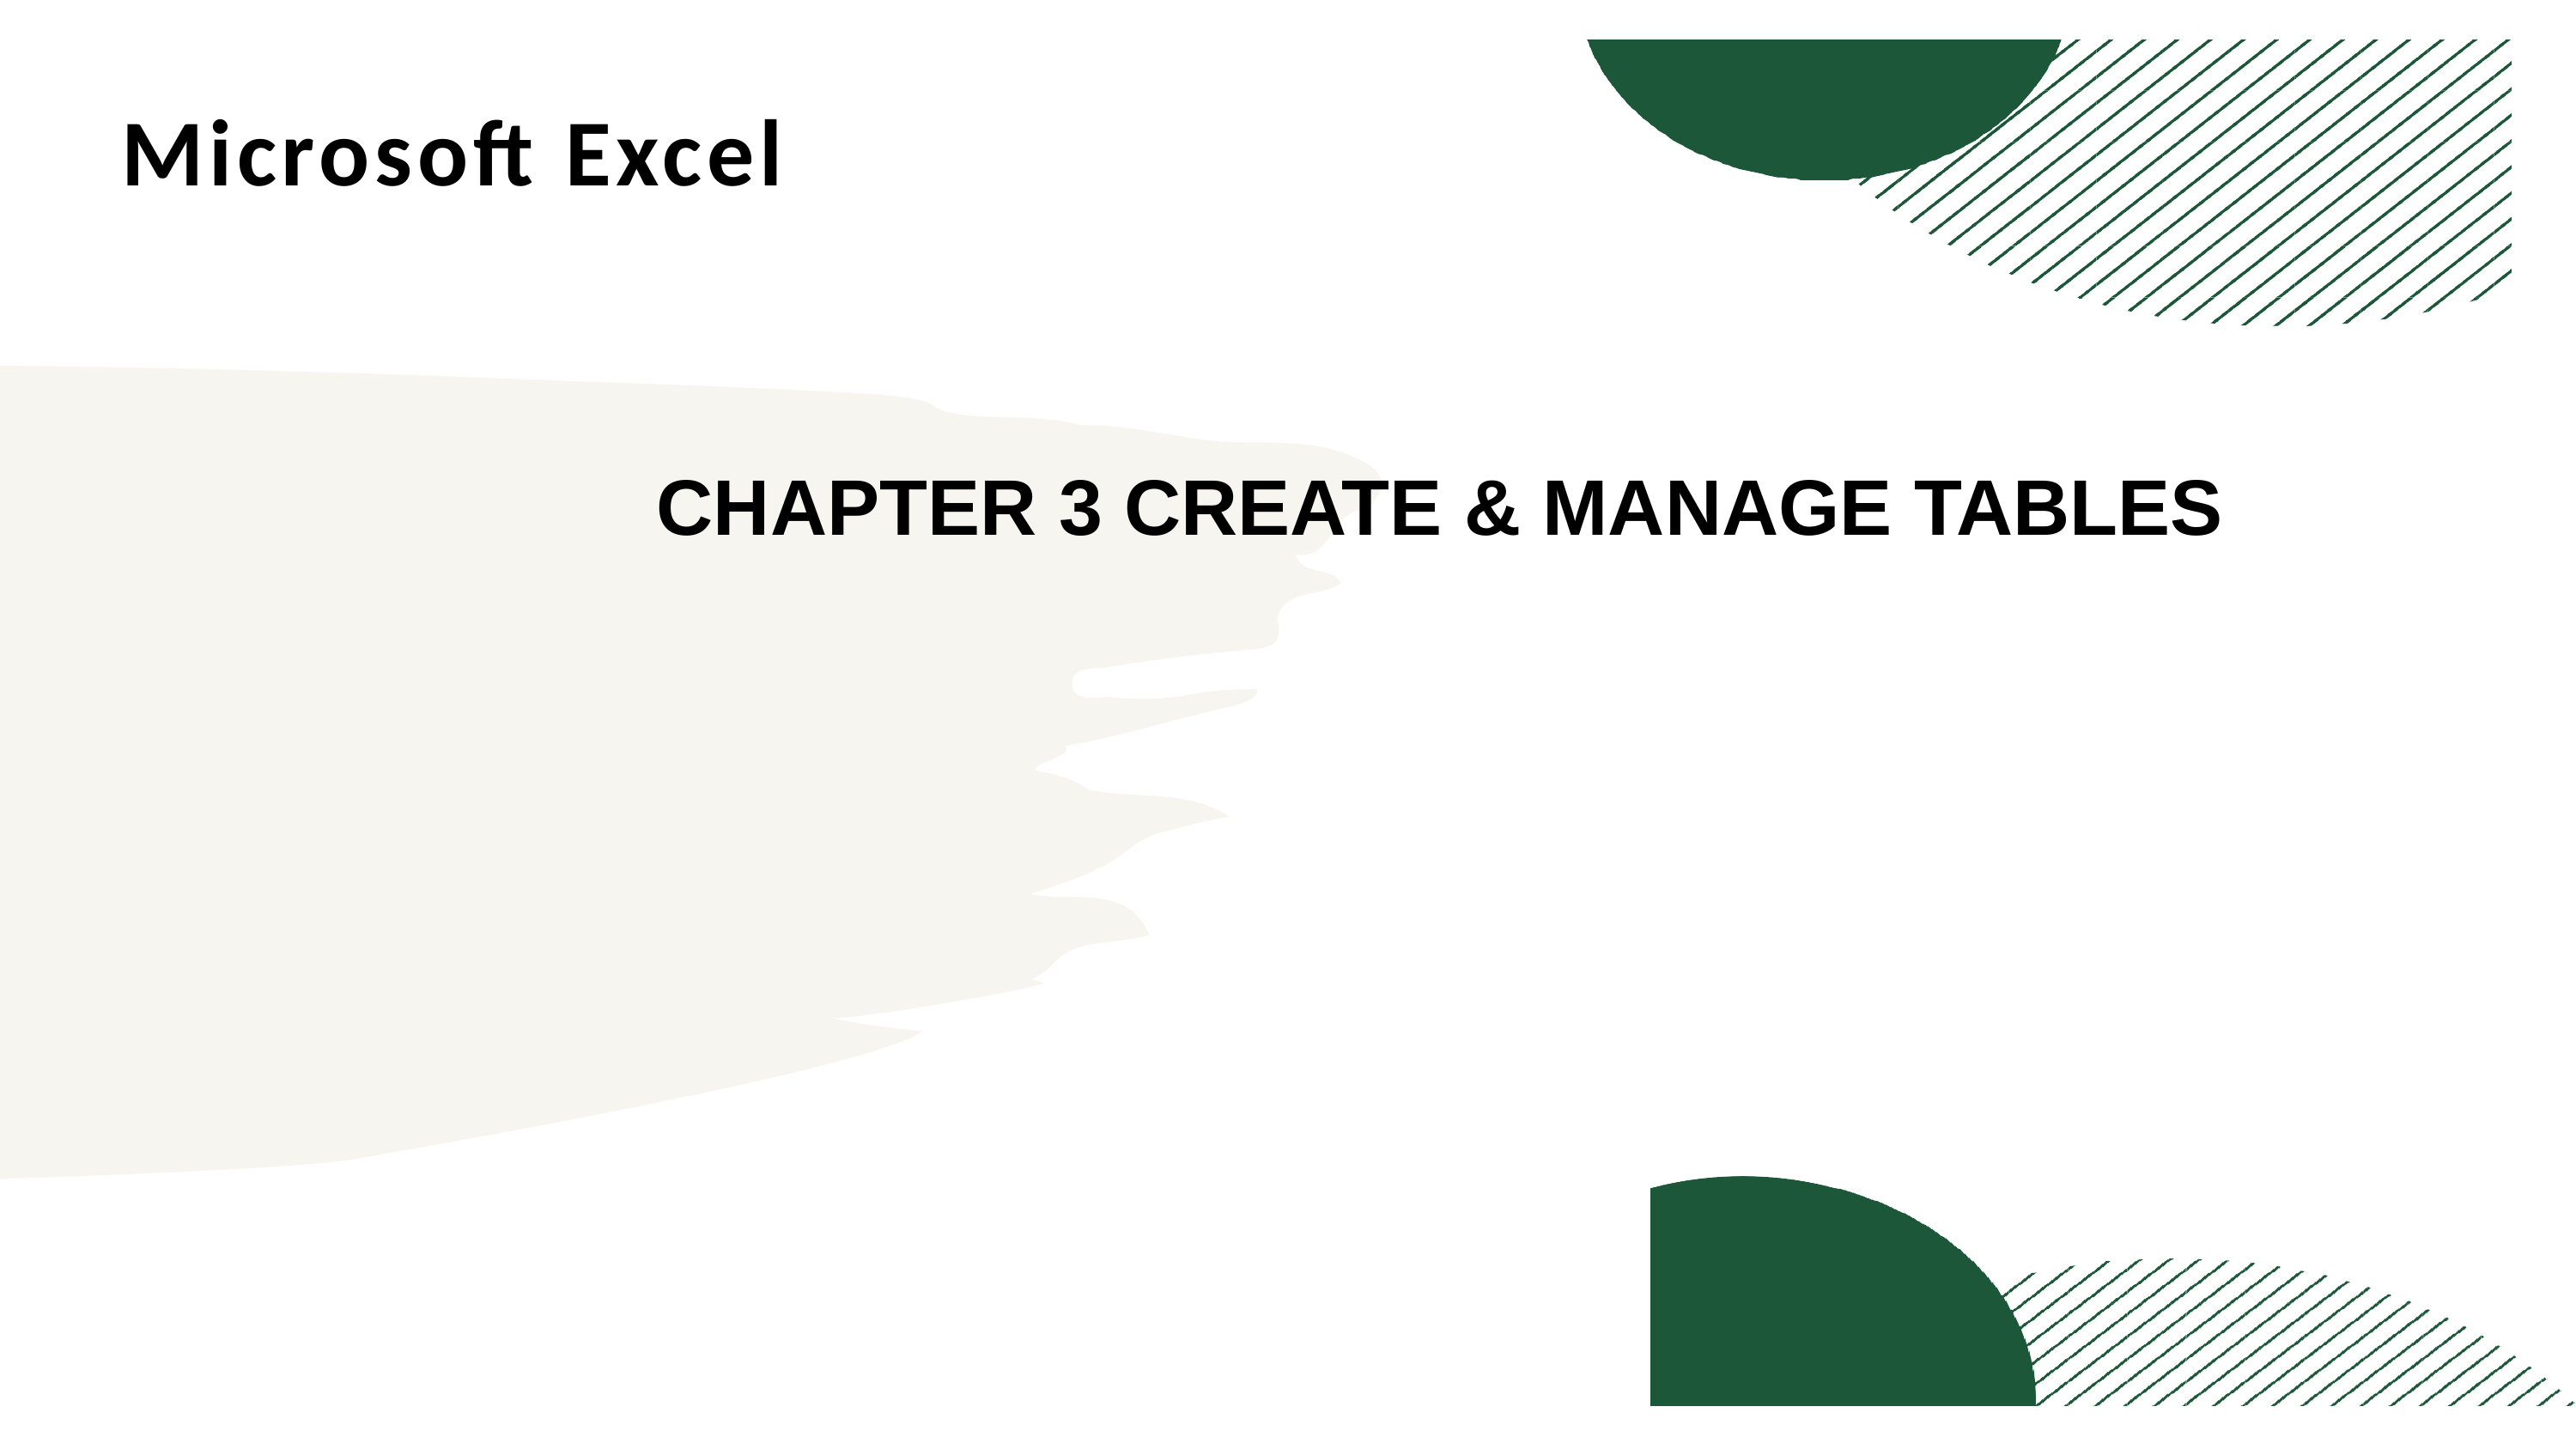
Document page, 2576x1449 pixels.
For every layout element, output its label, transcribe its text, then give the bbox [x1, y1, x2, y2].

title Microsoft Excel [106, 95, 1417, 326]
picture [1650, 1176, 2575, 1407]
text_box [0, 366, 1334, 1179]
picture [1587, 39, 2512, 326]
text_box [0, 0, 2576, 1449]
text_box CHAPTER 3 CREATE & MANAGE TABLES [644, 450, 2336, 635]
